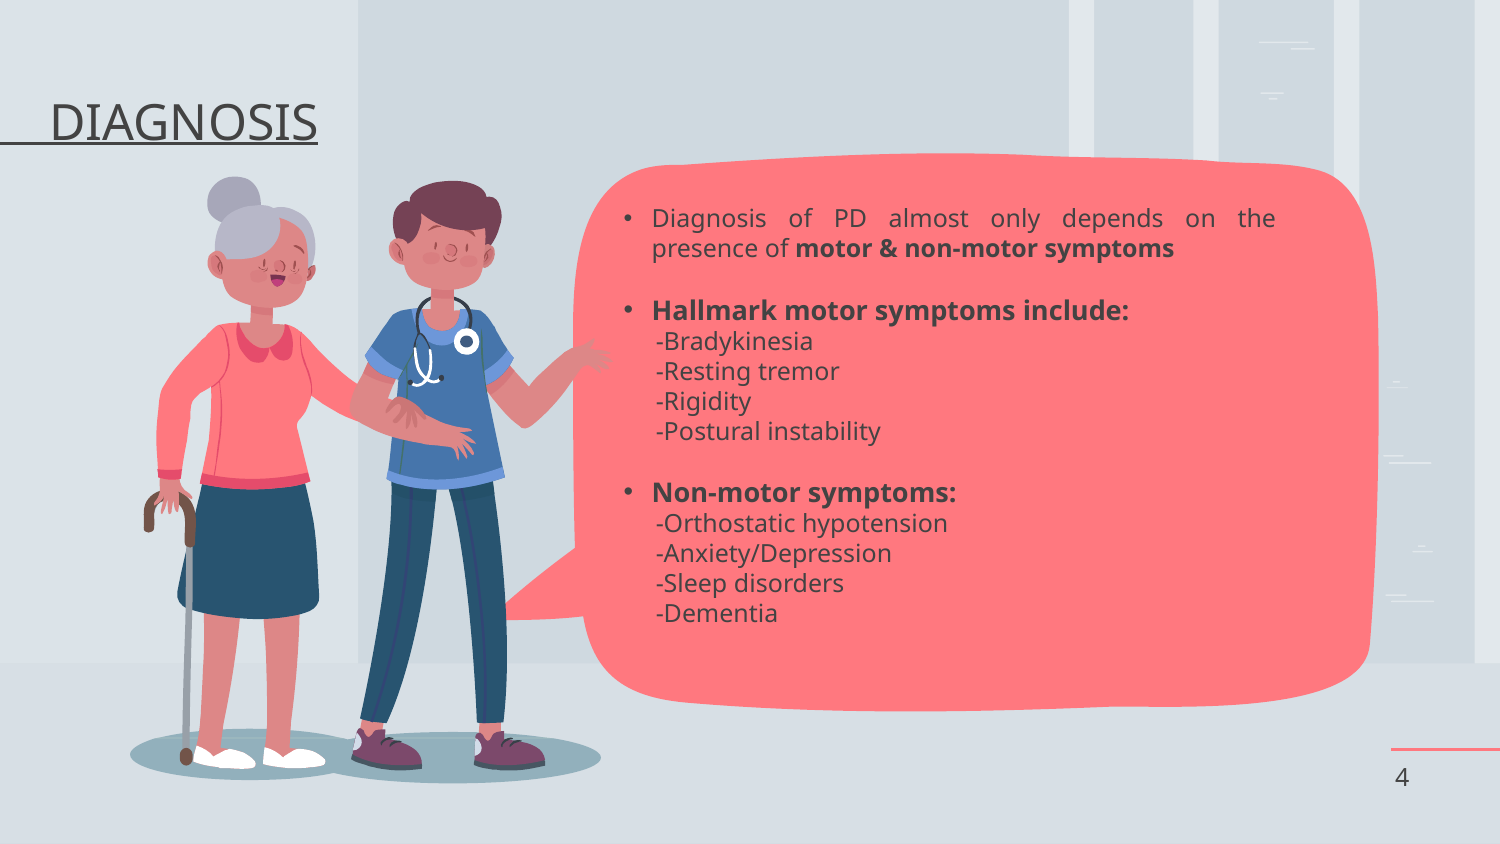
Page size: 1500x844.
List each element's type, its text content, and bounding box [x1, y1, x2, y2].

title DIAGNOSIS [0, 118, 335, 166]
slide_number 4 [1380, 745, 1432, 811]
subtitle Diagnosis of PD almost only depends on the presence of motor & non-motor symptoms Hallmark motor symptoms include: -Bradykinesia -Resting tremor -Rigidity -Postural instability Non-motor symptoms: -Orthostatic hypotension -Anxiety/Depression -Sleep disorders -Dementia [583, 188, 1293, 670]
